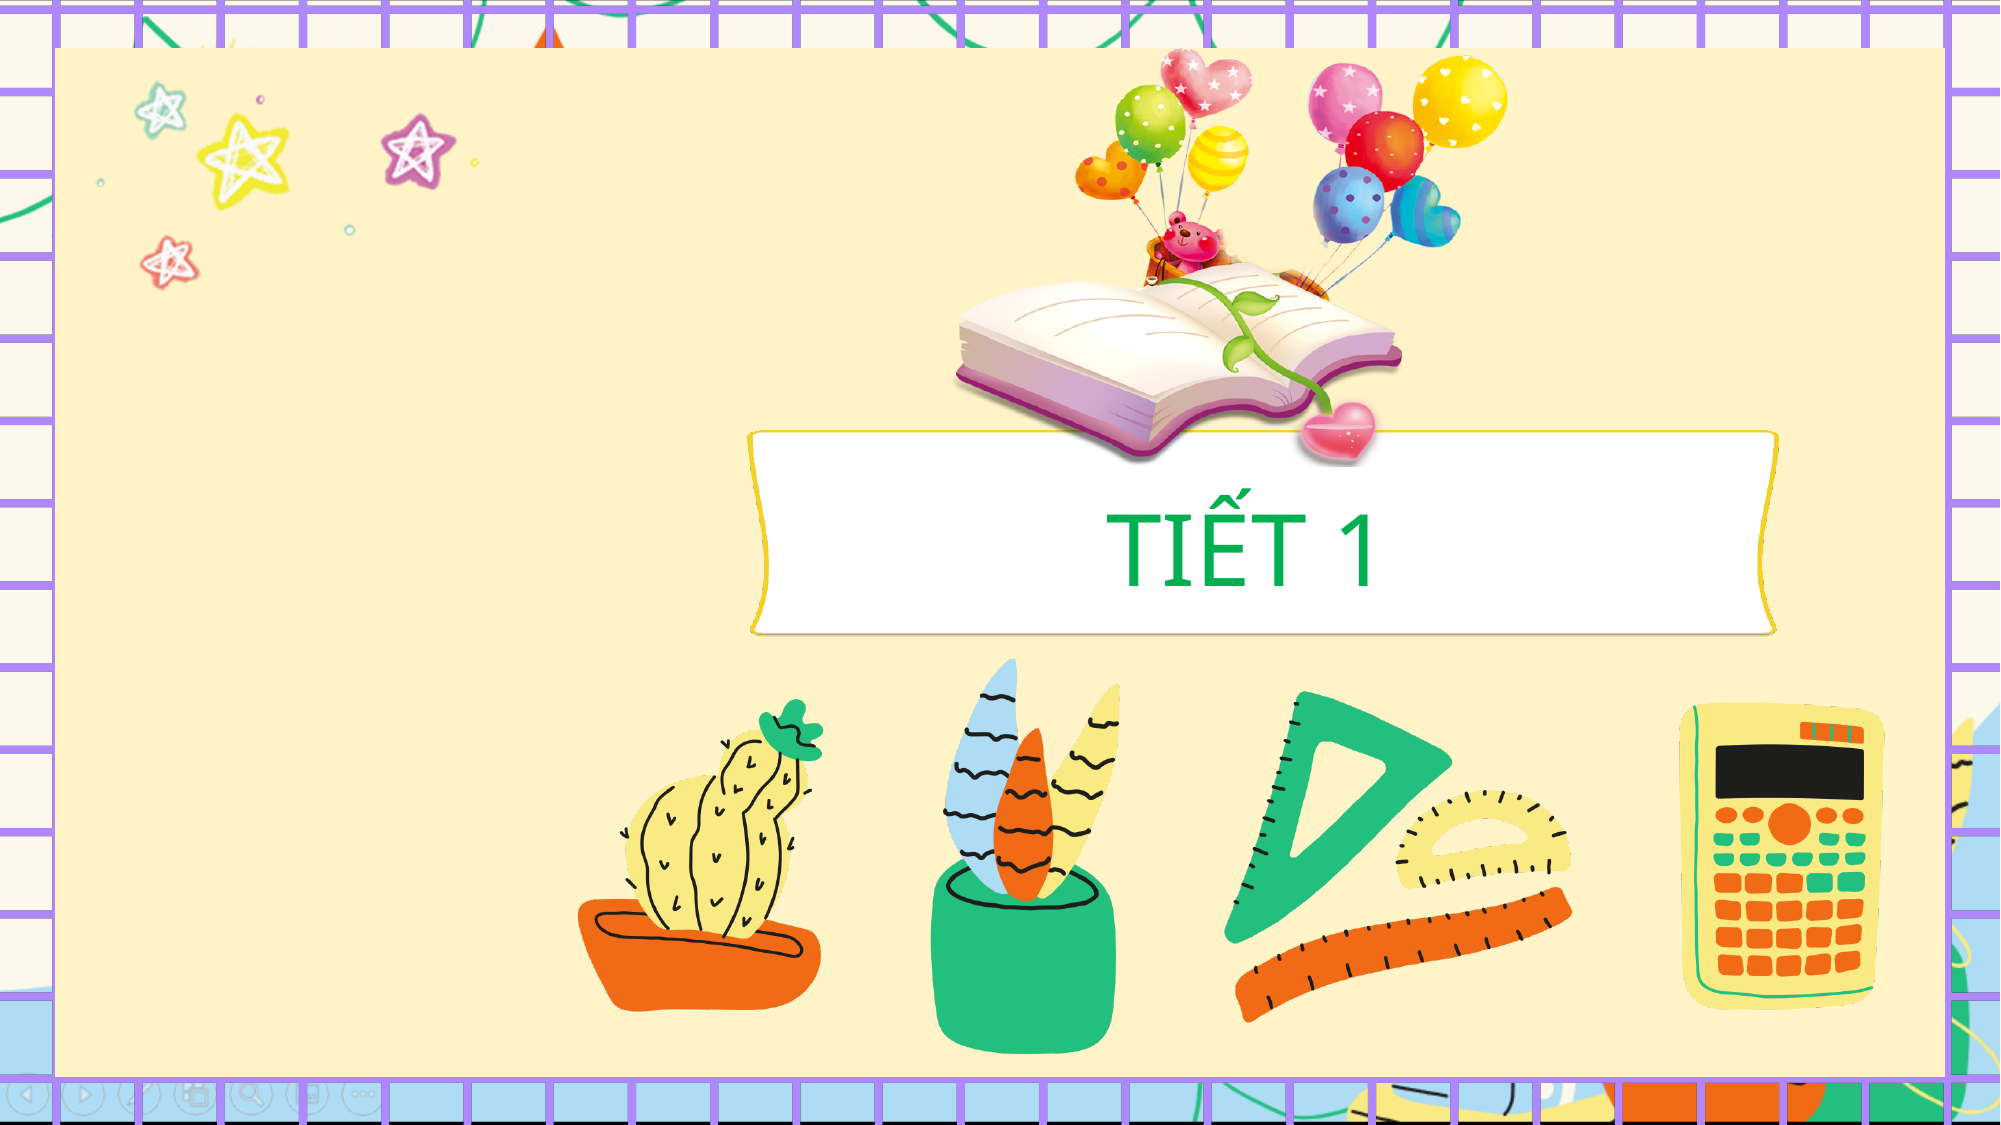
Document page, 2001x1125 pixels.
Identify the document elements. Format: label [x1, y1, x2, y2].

picture [0, 0, 2001, 1125]
text_box [55, 48, 1945, 1077]
